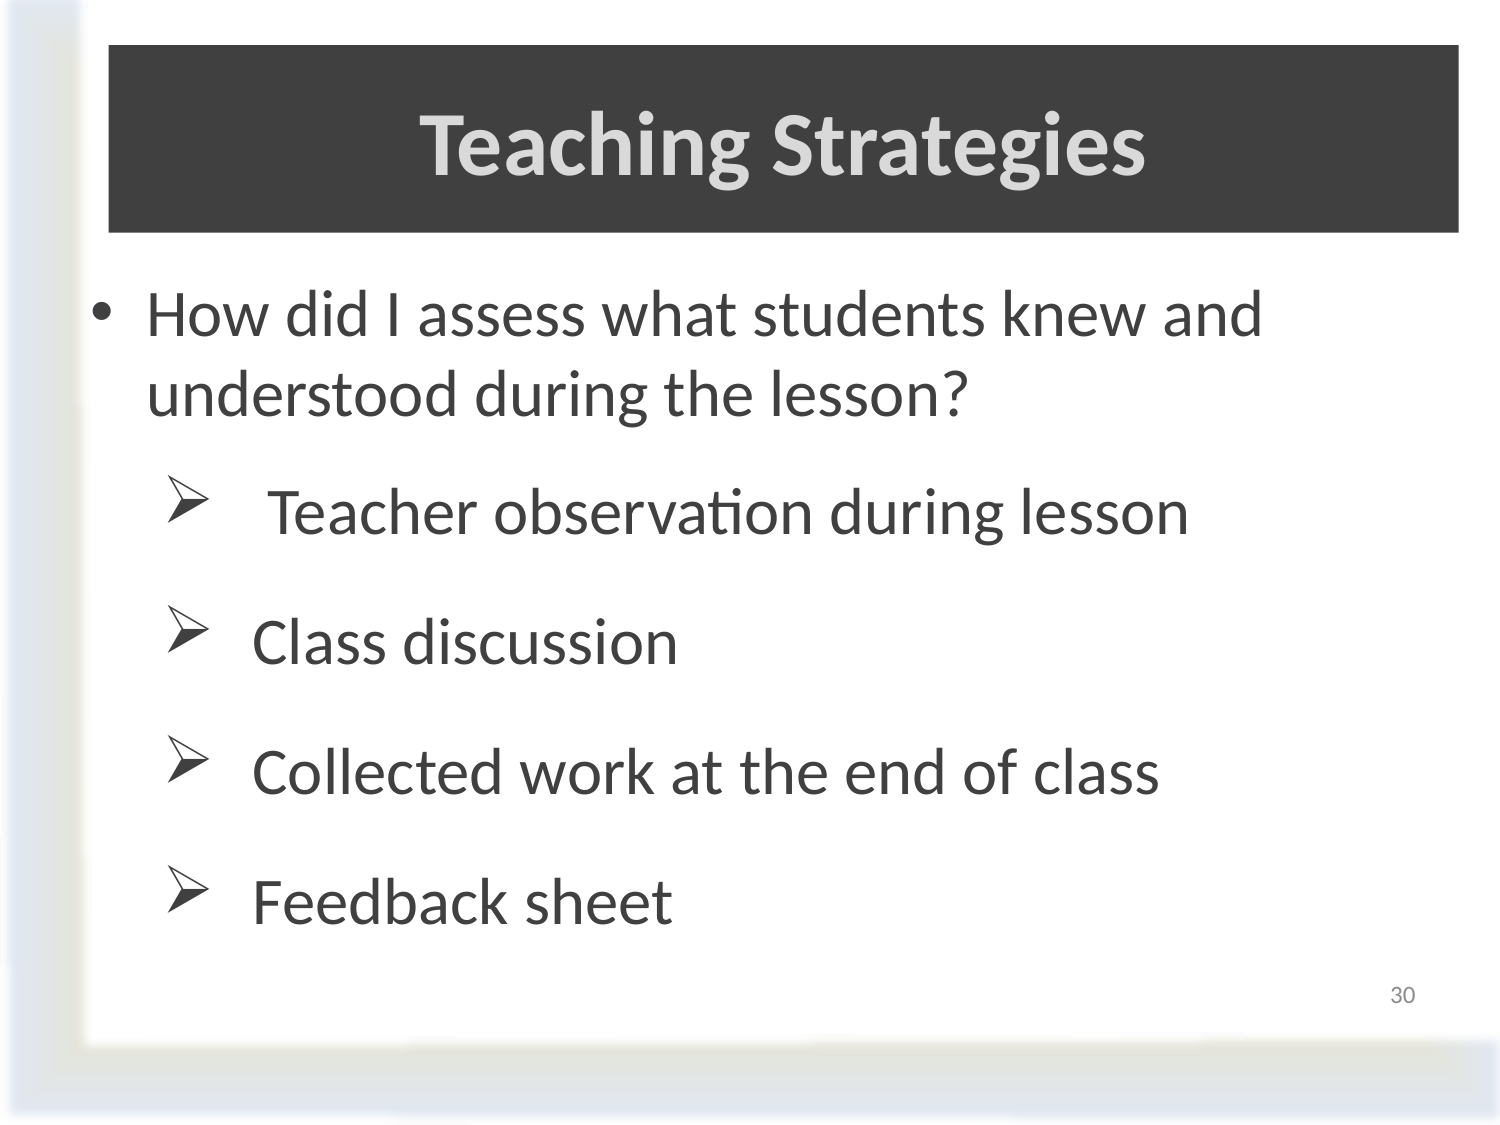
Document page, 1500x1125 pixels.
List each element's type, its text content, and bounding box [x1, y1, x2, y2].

slide_number 30 [1080, 964, 1431, 1024]
list How did I assess what students knew and understood during the lesson? Teacher observation during lesson Class discussion Collected work at the end of class Feedback sheet [75, 262, 1425, 1005]
title Teaching Strategies [108, 45, 1459, 233]
